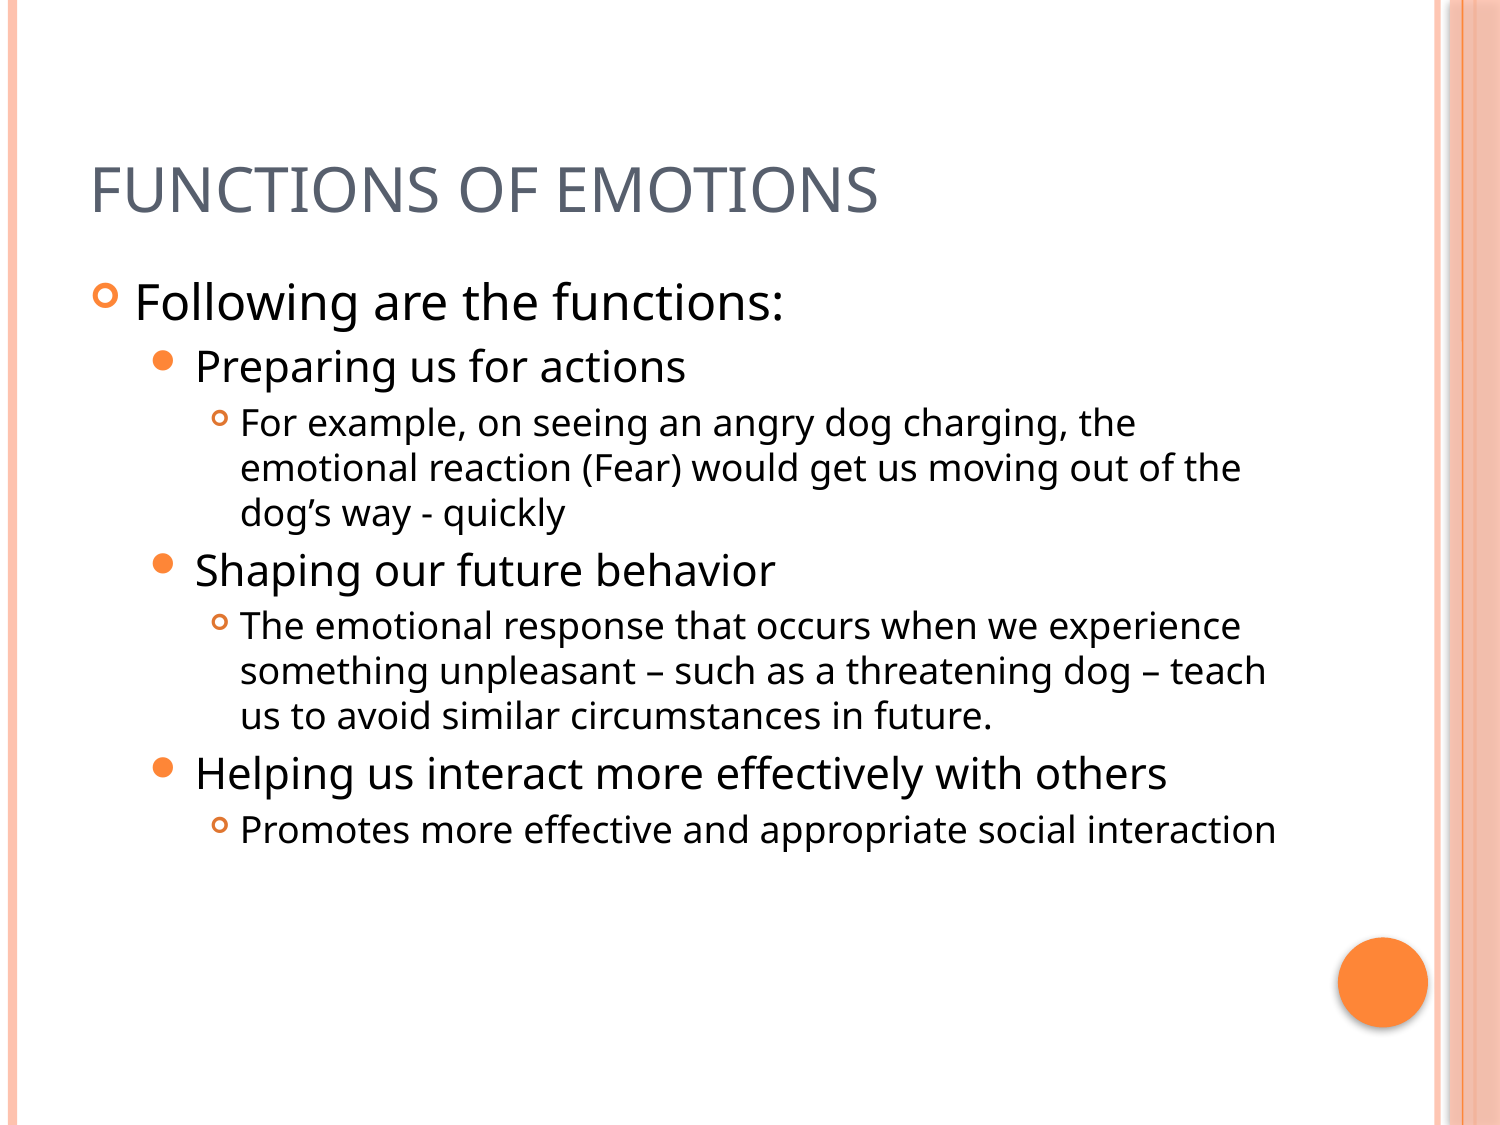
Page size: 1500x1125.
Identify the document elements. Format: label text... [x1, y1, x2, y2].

title Functions Of Emotions [75, 45, 1300, 233]
list Following are the functions: Preparing us for actions For example, on seeing an angry dog charging, the emotional reaction (Fear) would get us moving out of the dog’s way - quickly Shaping our future behavior The emotional response that occurs when we experience something unpleasant – such as a threatening dog – teach us to avoid similar circumstances in future. Helping us interact more effectively with others Promotes more effective and appropriate social interaction [75, 262, 1300, 1062]
